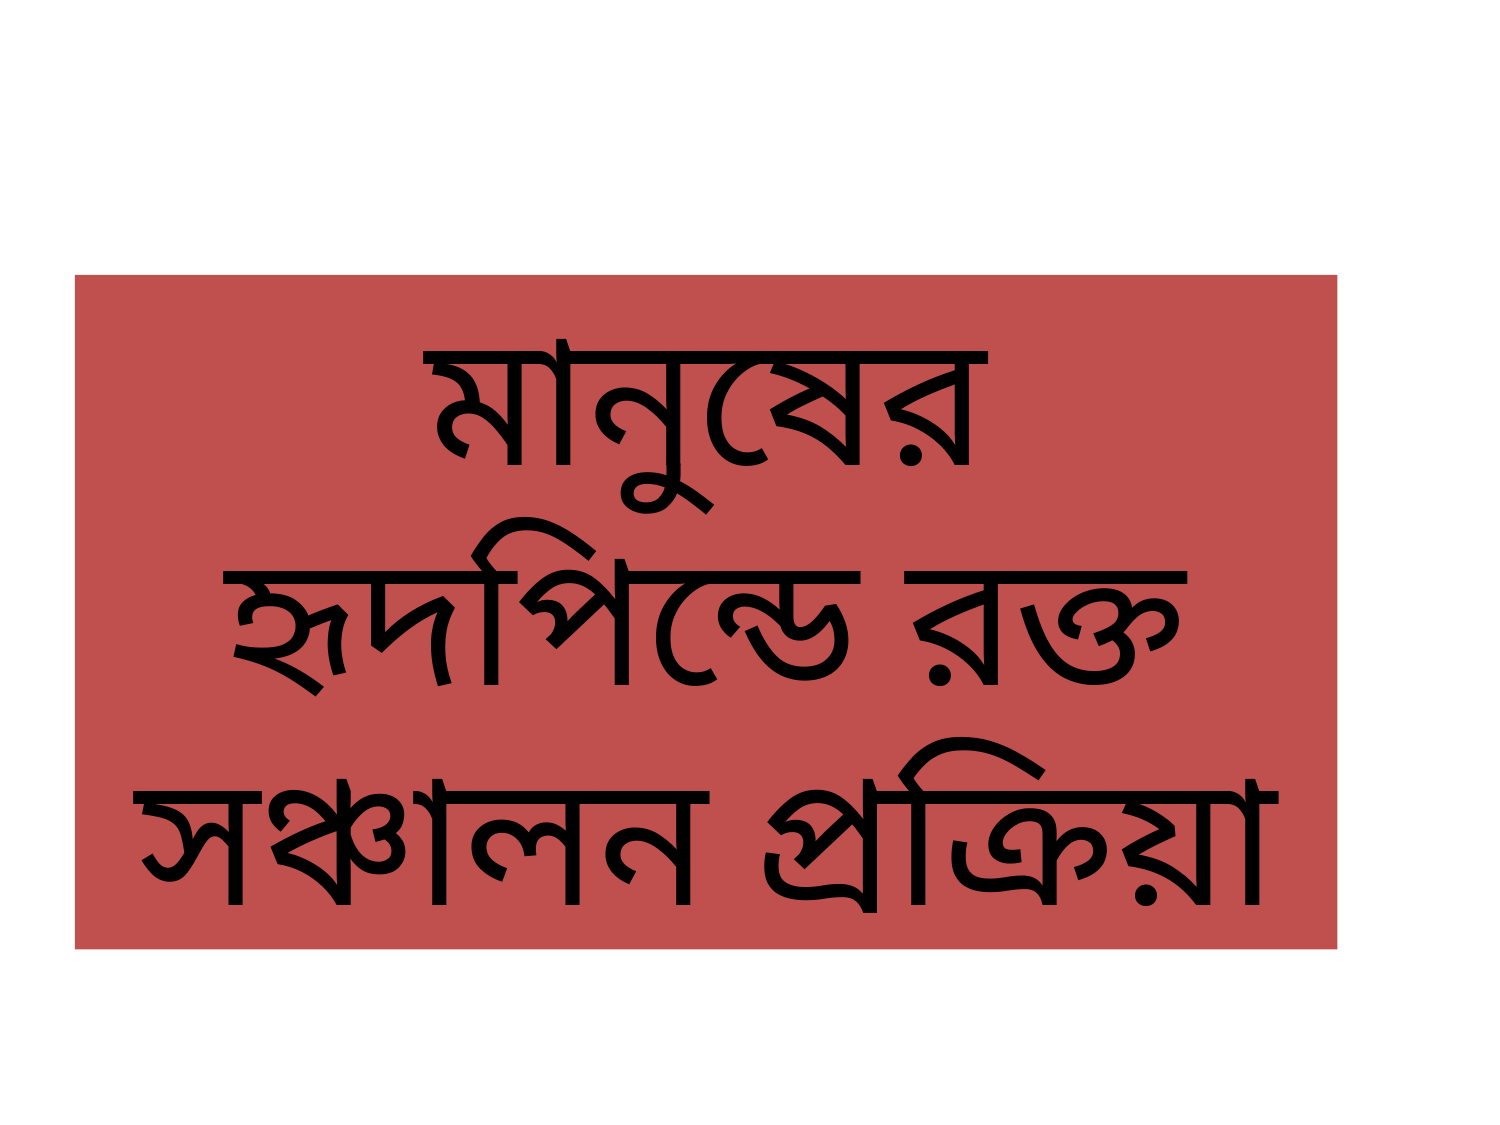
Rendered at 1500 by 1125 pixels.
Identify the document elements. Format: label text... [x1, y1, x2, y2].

text_box মানুষের হৃদপিন্ডে রক্ত সঞ্চালন প্রক্রিয়া [74, 274, 1338, 950]
